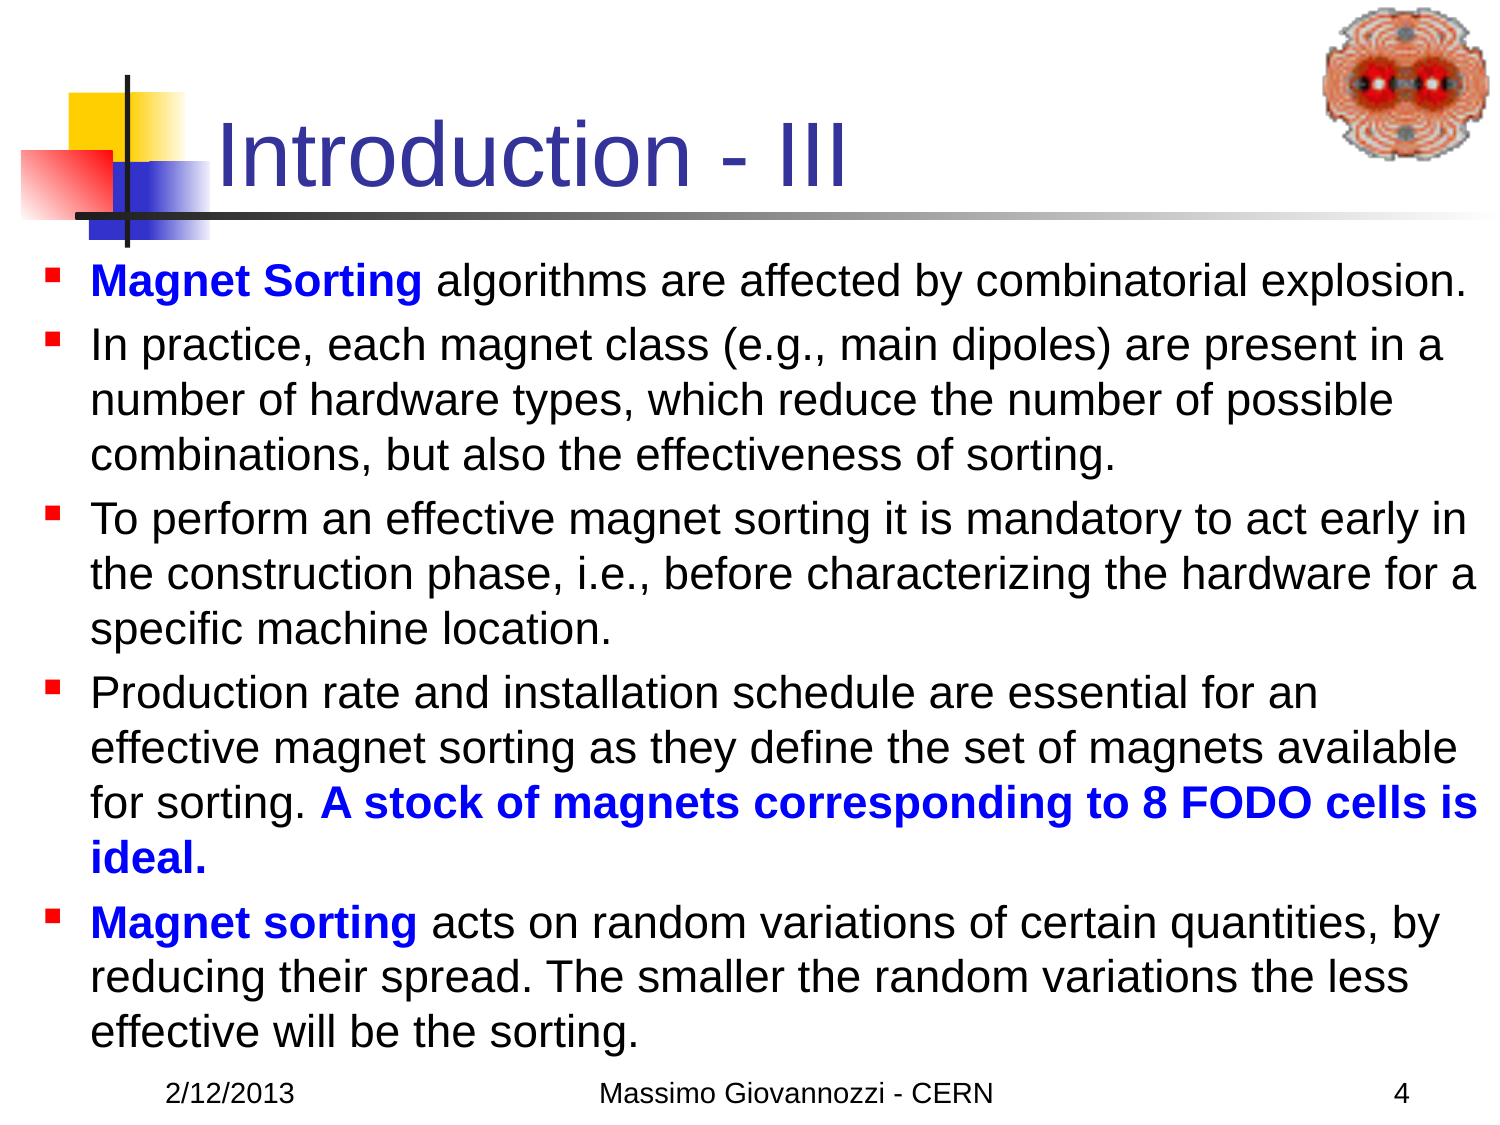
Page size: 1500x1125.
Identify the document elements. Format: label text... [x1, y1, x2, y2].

slide_number 4 [1112, 1042, 1425, 1118]
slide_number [150, 1042, 463, 1118]
title Introduction - III [200, 24, 1493, 213]
list Magnet Sorting algorithms are affected by combinatorial explosion. In practice, each magnet class (e.g., main dipoles) are present in a number of hardware types, which reduce the number of possible combinations, but also the effectiveness of sorting. To perform an effective magnet sorting it is mandatory to act early in the construction phase, i.e., before characterizing the hardware for a specific machine location. Production rate and installation schedule are essential for an effective magnet sorting as they define the set of magnets available for sorting. A stock of magnets corresponding to 8 FODO cells is ideal. Magnet sorting acts on random variations of certain quantities, by reducing their spread. The smaller the random variations the less effective will be the sorting. [2, 243, 1500, 1012]
footer Massimo Giovannozzi - CERN [559, 1042, 1035, 1118]
picture [1318, 3, 1493, 24]
